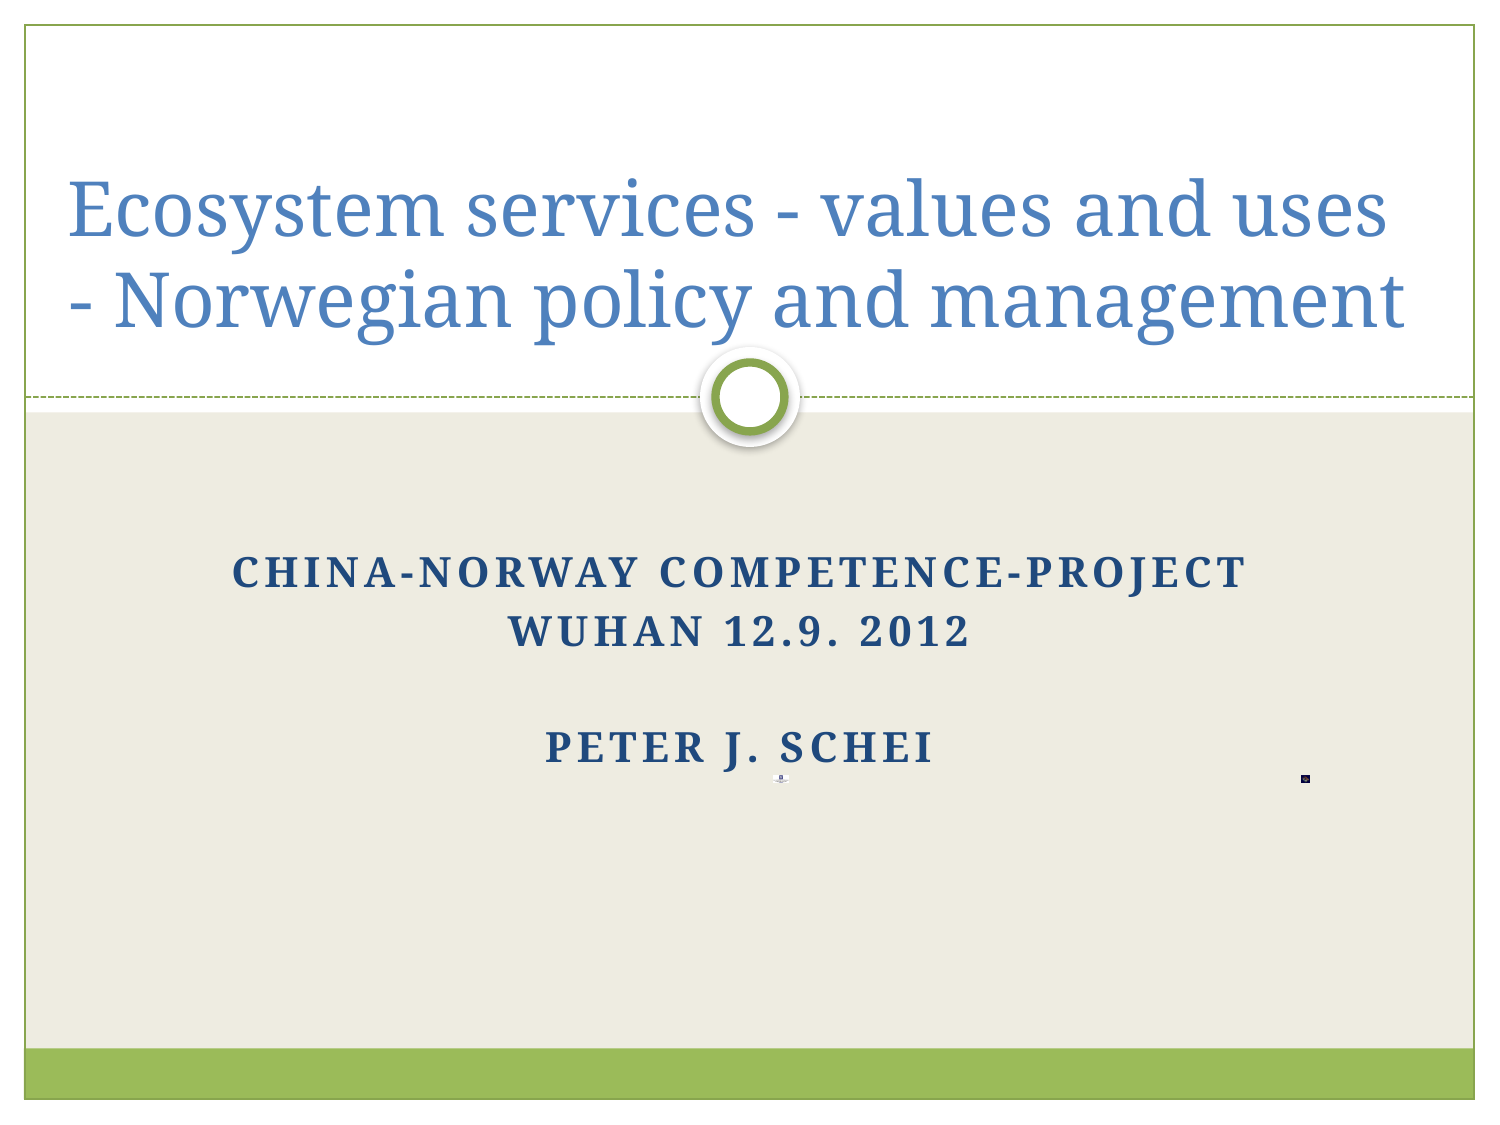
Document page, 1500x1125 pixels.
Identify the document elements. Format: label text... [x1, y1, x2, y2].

picture [1301, 774, 1310, 783]
subtitle China-Norway Competence-project Wuhan 12.9. 2012 Peter J. Schei [76, 538, 1400, 776]
picture [773, 774, 790, 783]
title Ecosystem services - values and uses - Norwegian policy and management [41, 62, 1436, 350]
